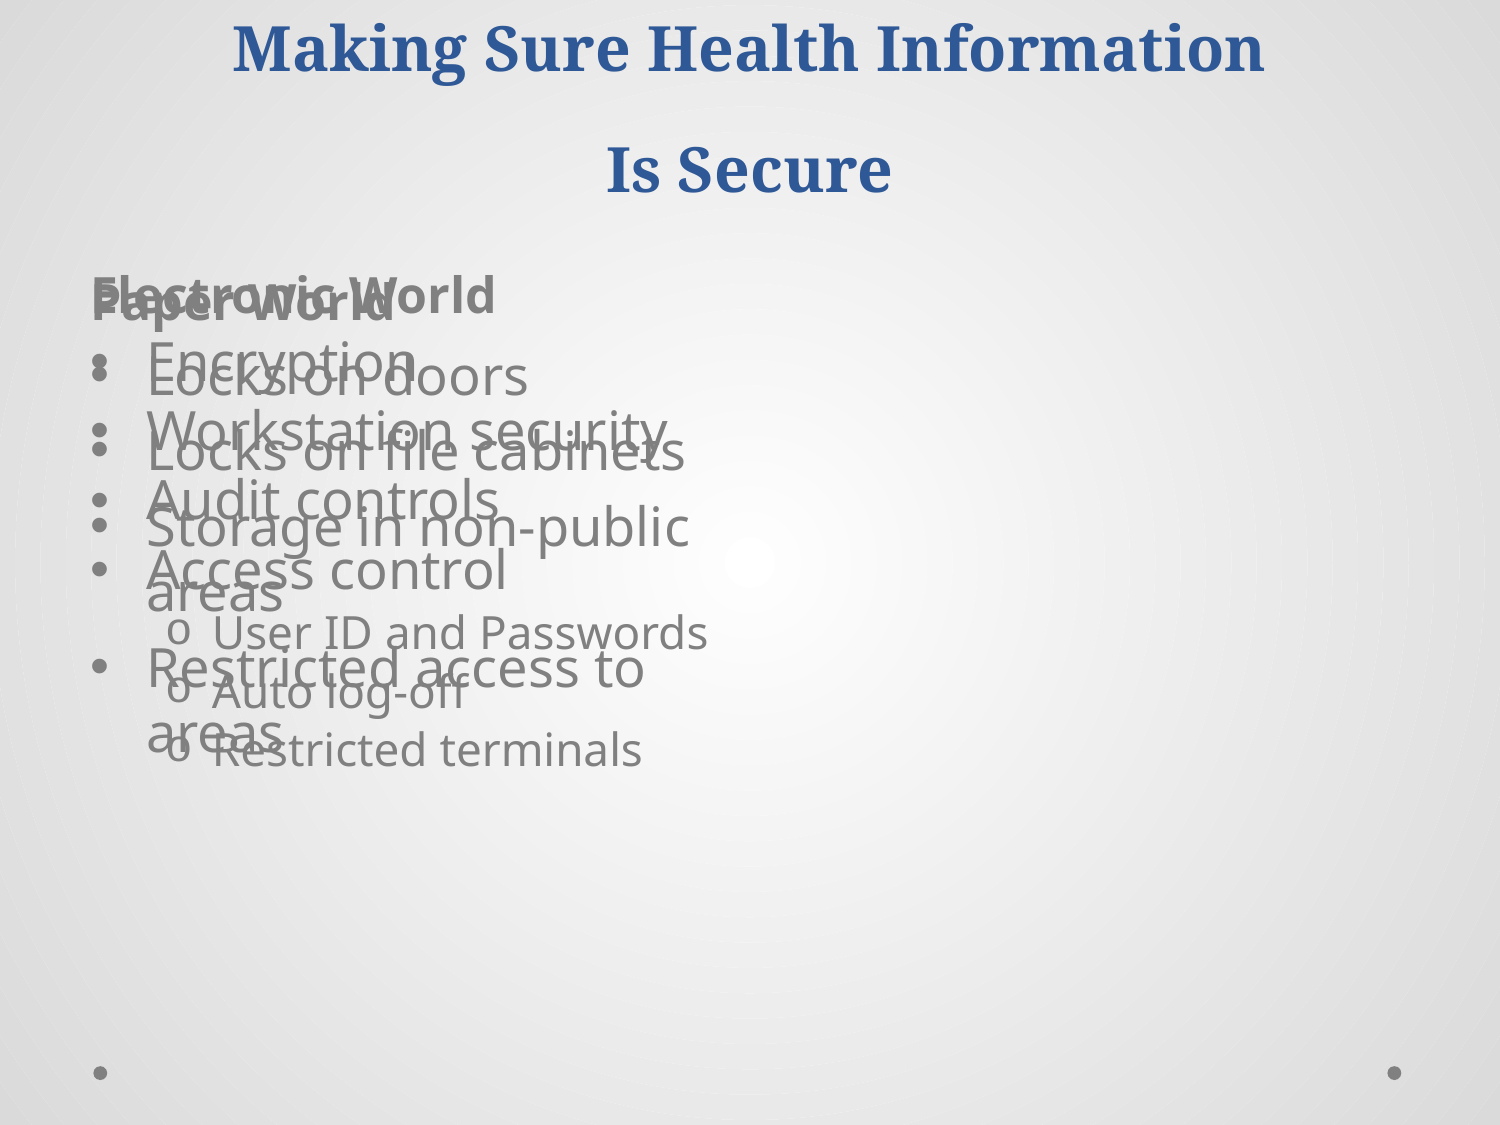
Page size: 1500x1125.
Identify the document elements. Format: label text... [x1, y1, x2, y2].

list Electronic World Encryption Workstation security Audit controls Access control User ID and Passwords Auto log-off Restricted terminals [75, 262, 1425, 1005]
title Making Sure Health Information Is Secure [75, 24, 1425, 213]
